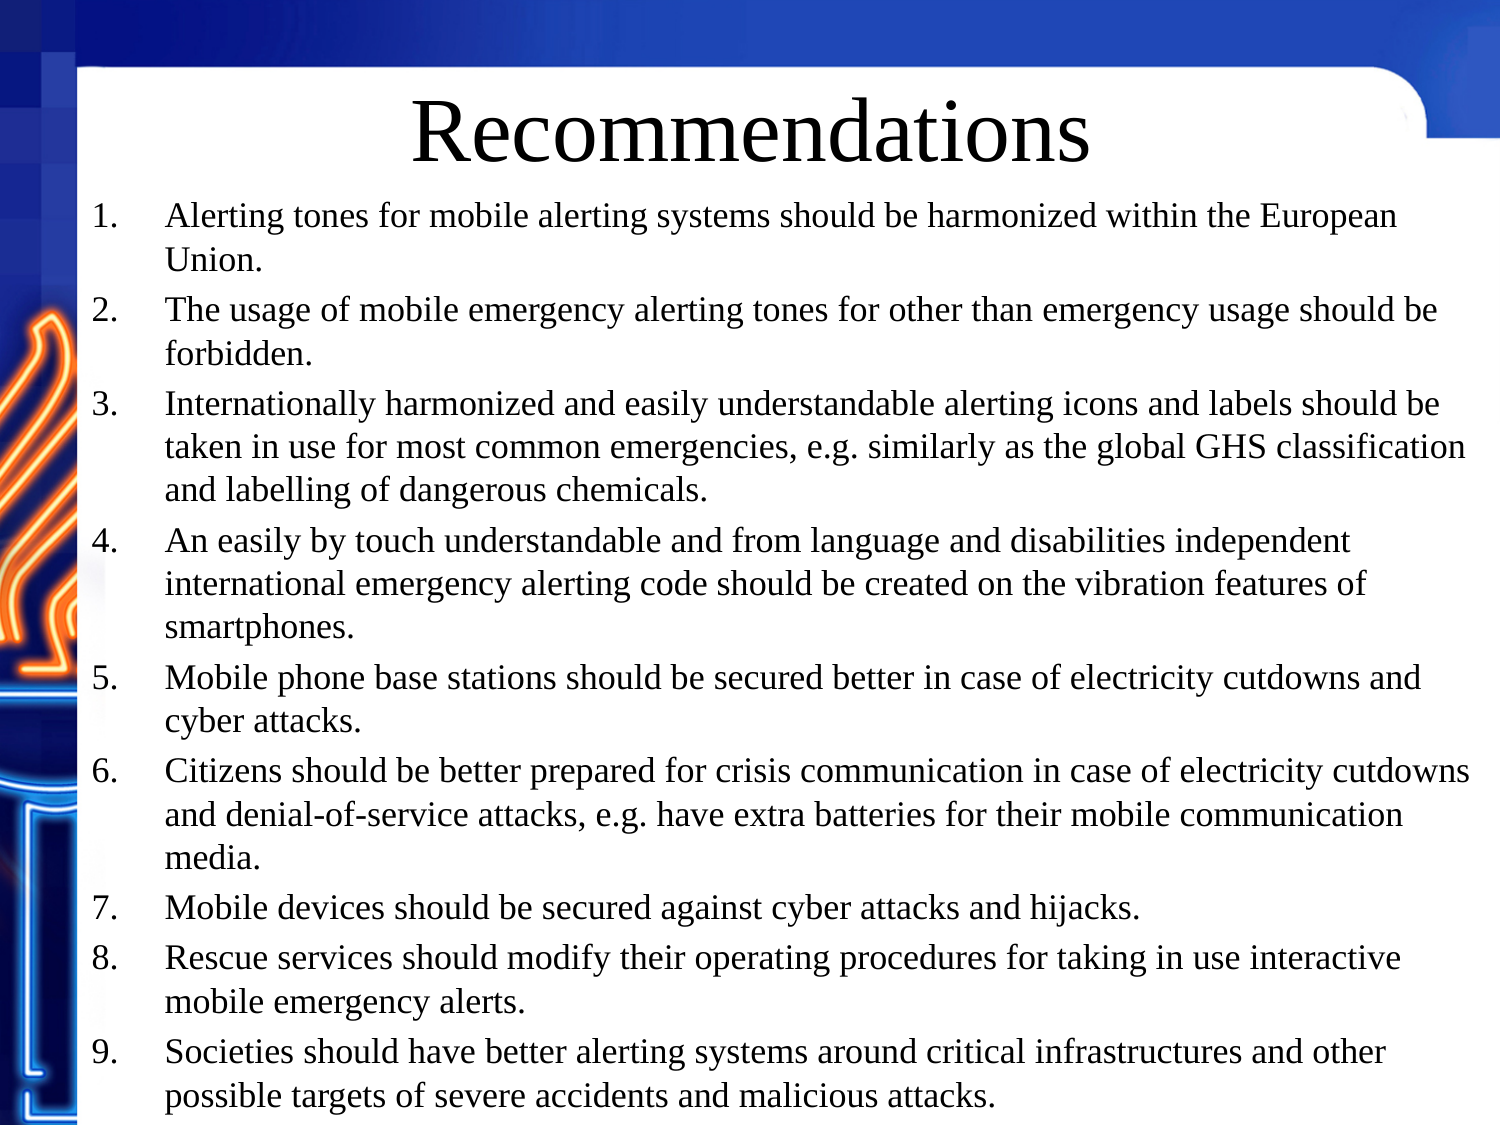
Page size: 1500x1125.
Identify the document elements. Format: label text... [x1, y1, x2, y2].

list Alerting tones for mobile alerting systems should be harmonized within the European Union. The usage of mobile emergency alerting tones for other than emergency usage should be forbidden. Internationally harmonized and easily understandable alerting icons and labels should be taken in use for most common emergencies, e.g. similarly as the global GHS classification and labelling of dangerous chemicals. An easily by touch understandable and from language and disabilities independent international emergency alerting code should be created on the vibration features of smartphones. Mobile phone base stations should be secured better in case of electricity cutdowns and cyber attacks. Citizens should be better prepared for crisis communication in case of electricity cutdowns and denial-of-service attacks, e.g. have extra batteries for their mobile communication media. Mobile devices should be secured against cyber attacks and hijacks. Rescue services should modify their operating procedures for taking in use interactive mobile emergency alerts. Societies should have better alerting systems around critical infrastructures and other possible targets of severe accidents and malicious attacks. Thank you! [76, 184, 1500, 1125]
picture [0, 0, 1500, 1125]
title Recommendations [76, 30, 1427, 184]
